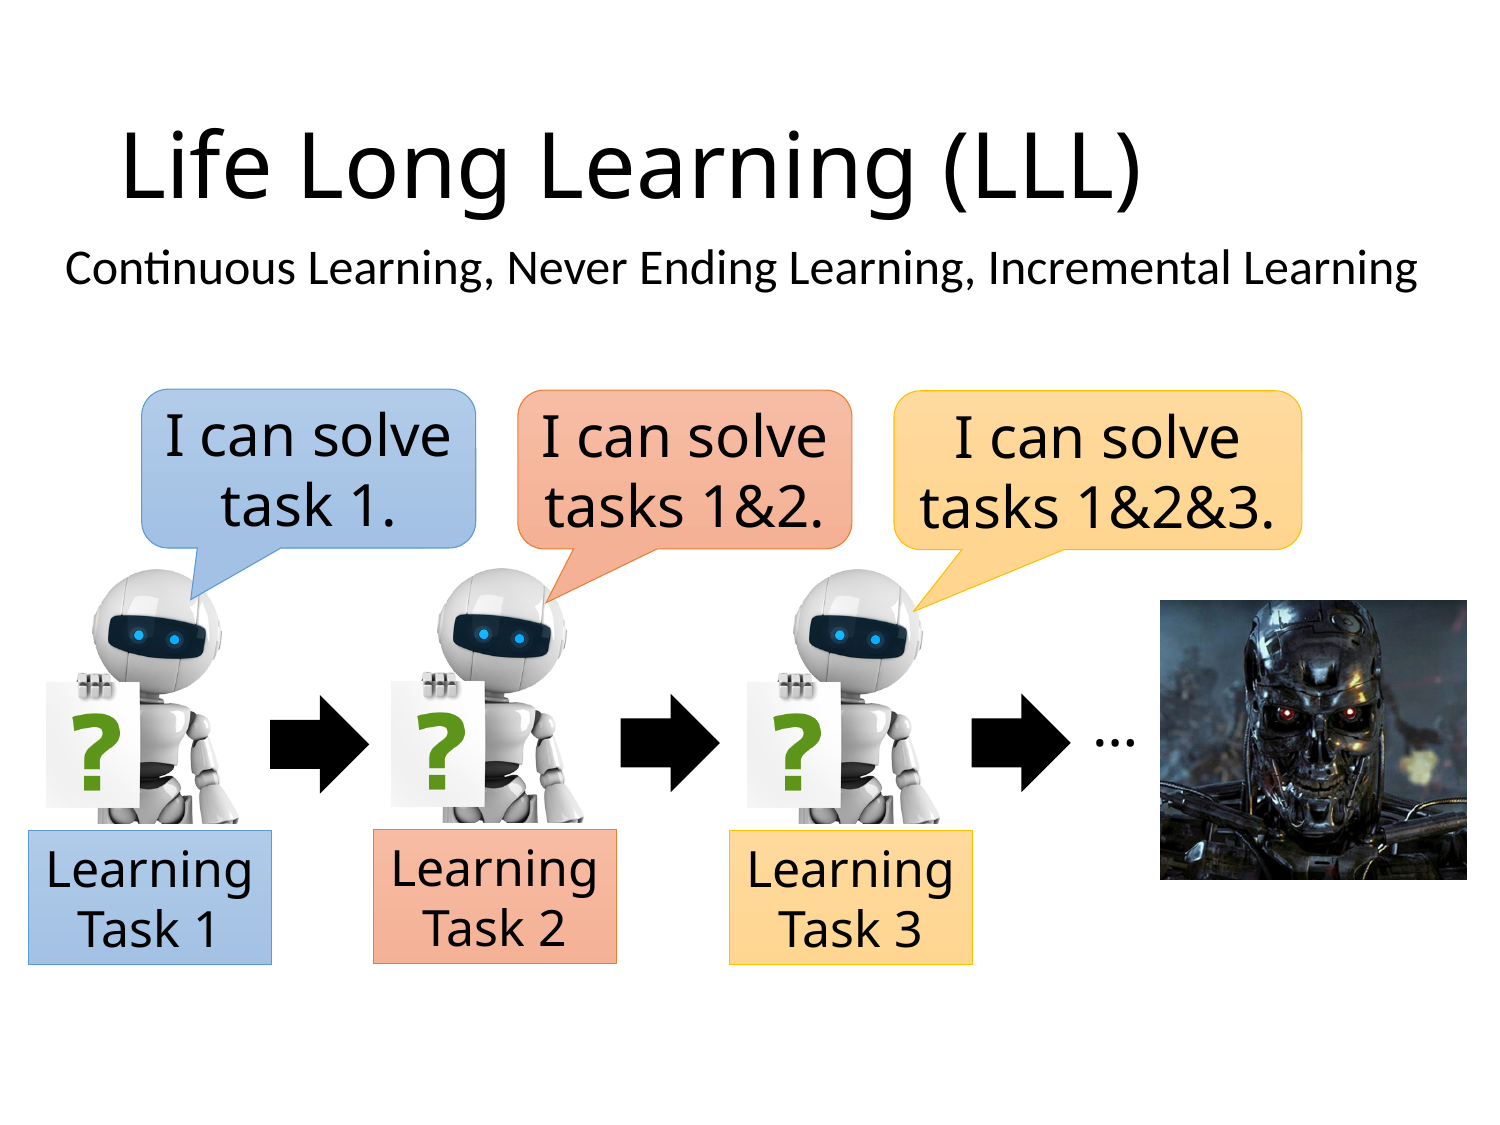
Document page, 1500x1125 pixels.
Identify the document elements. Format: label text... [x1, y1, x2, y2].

picture [388, 568, 586, 823]
text_box [620, 693, 720, 793]
picture [43, 569, 241, 824]
picture [744, 569, 942, 824]
picture [1160, 600, 1467, 880]
text_box … [1035, 680, 1160, 766]
text_box Continuous Learning, Never Ending Learning, Incremental Learning [28, 226, 1456, 302]
text_box I can solve task 1. [141, 388, 477, 572]
text_box I can solve tasks 1&2&3. [893, 390, 1303, 601]
text_box [270, 695, 370, 794]
text_box Learning Task 3 [729, 830, 973, 965]
text_box Learning Task 2 [373, 829, 617, 964]
text_box I can solve tasks 1&2. [517, 389, 853, 584]
text_box [971, 693, 1048, 793]
text_box Learning Task 1 [28, 830, 272, 965]
title Life Long Learning (LLL) [103, 59, 1397, 226]
